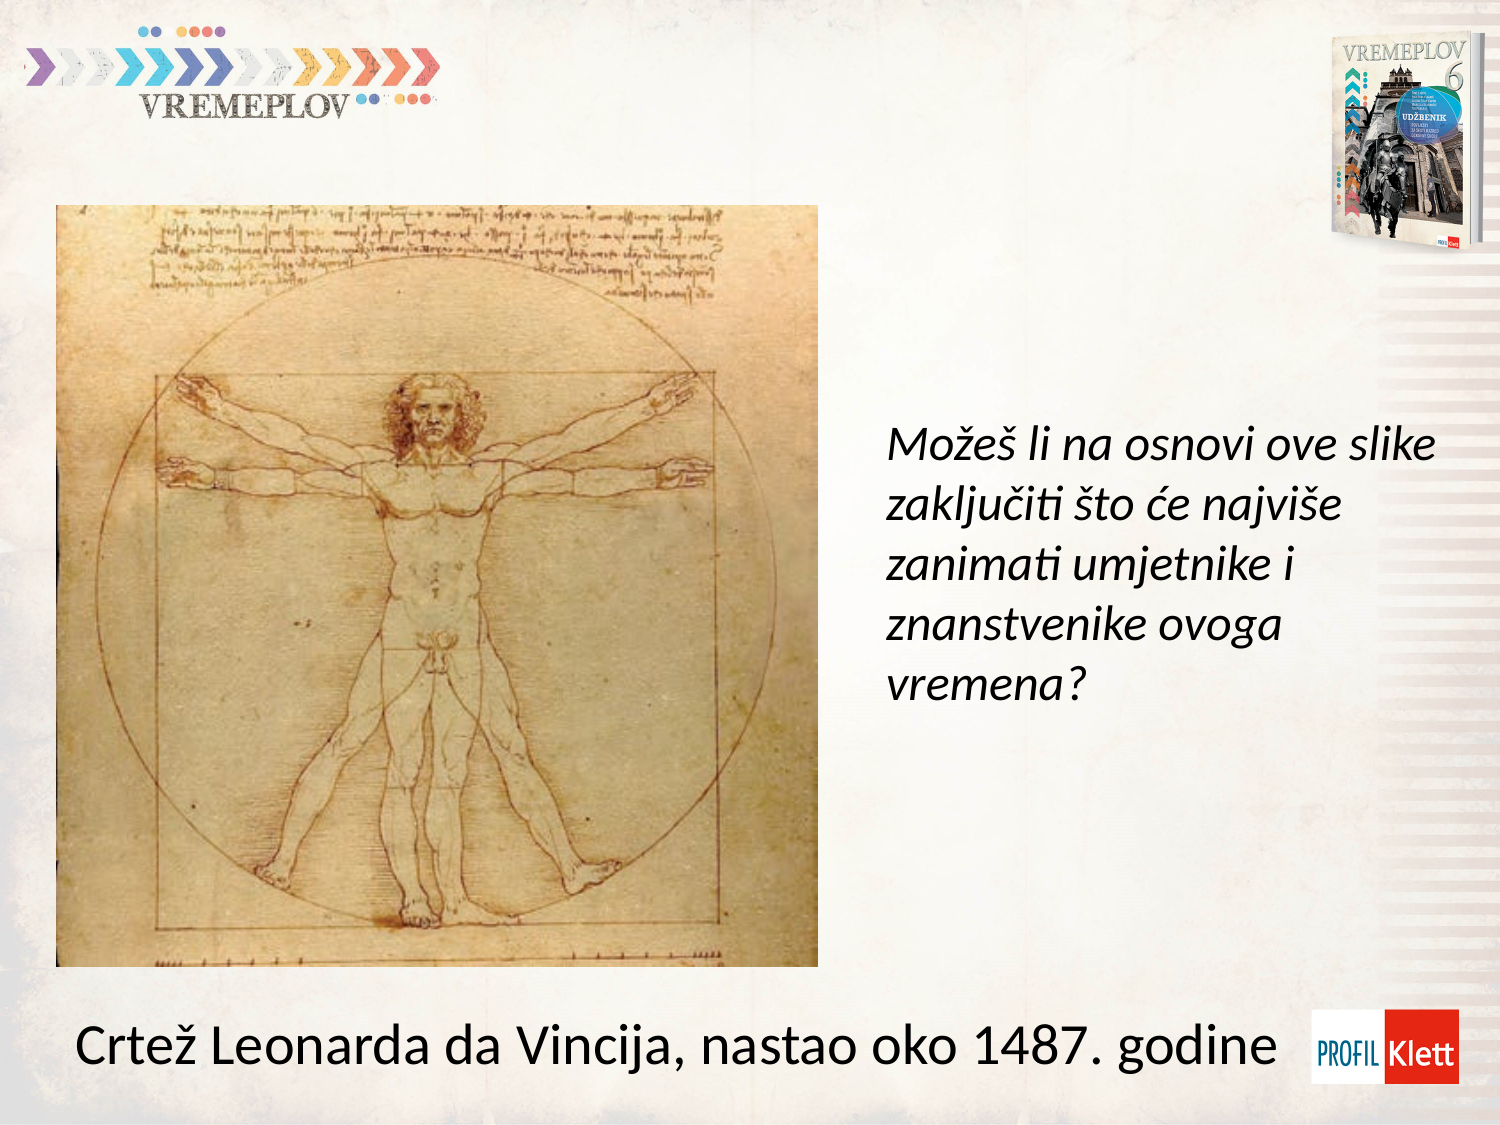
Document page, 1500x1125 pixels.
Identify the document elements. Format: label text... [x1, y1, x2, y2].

text_box Možeš li na osnovi ove slike zaključiti što će najviše zanimati umjetnike i znanstvenike ovoga vremena? [871, 403, 1483, 719]
list Crtež Leonarda da Vincija, nastao oko 1487. godine [60, 1006, 1355, 1125]
picture [0, 0, 1500, 1125]
